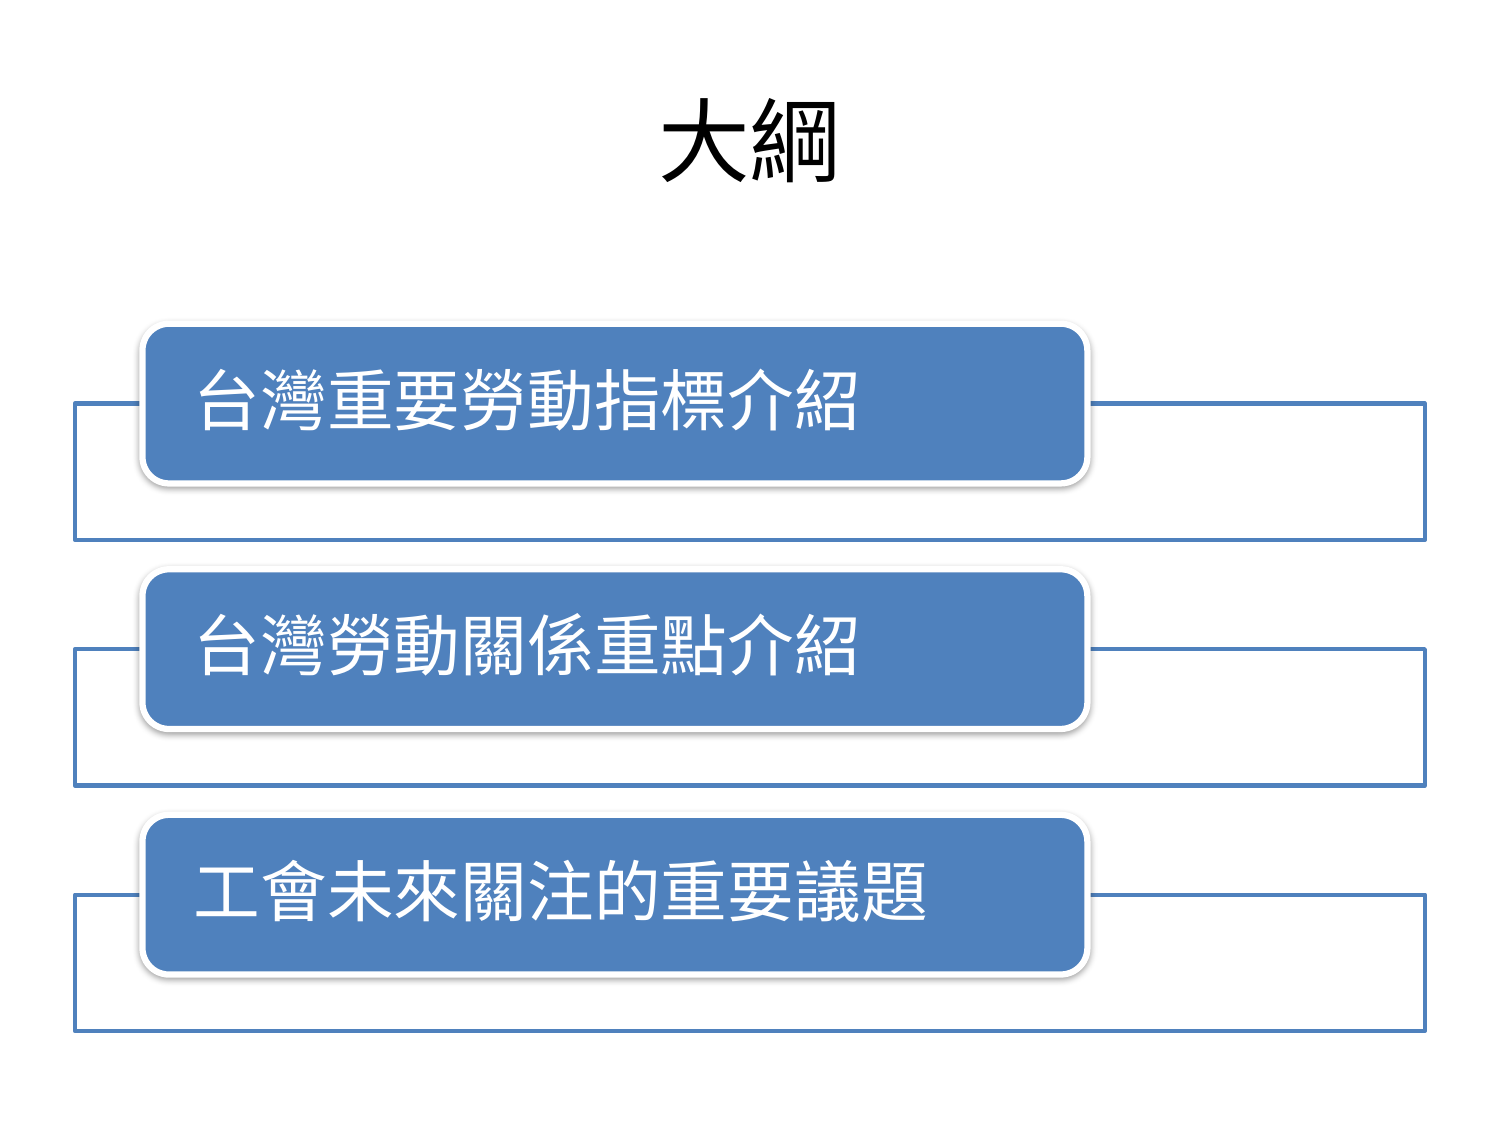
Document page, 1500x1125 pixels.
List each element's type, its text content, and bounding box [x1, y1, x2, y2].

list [74, 317, 1426, 1038]
title 大綱 [75, 45, 1425, 233]
